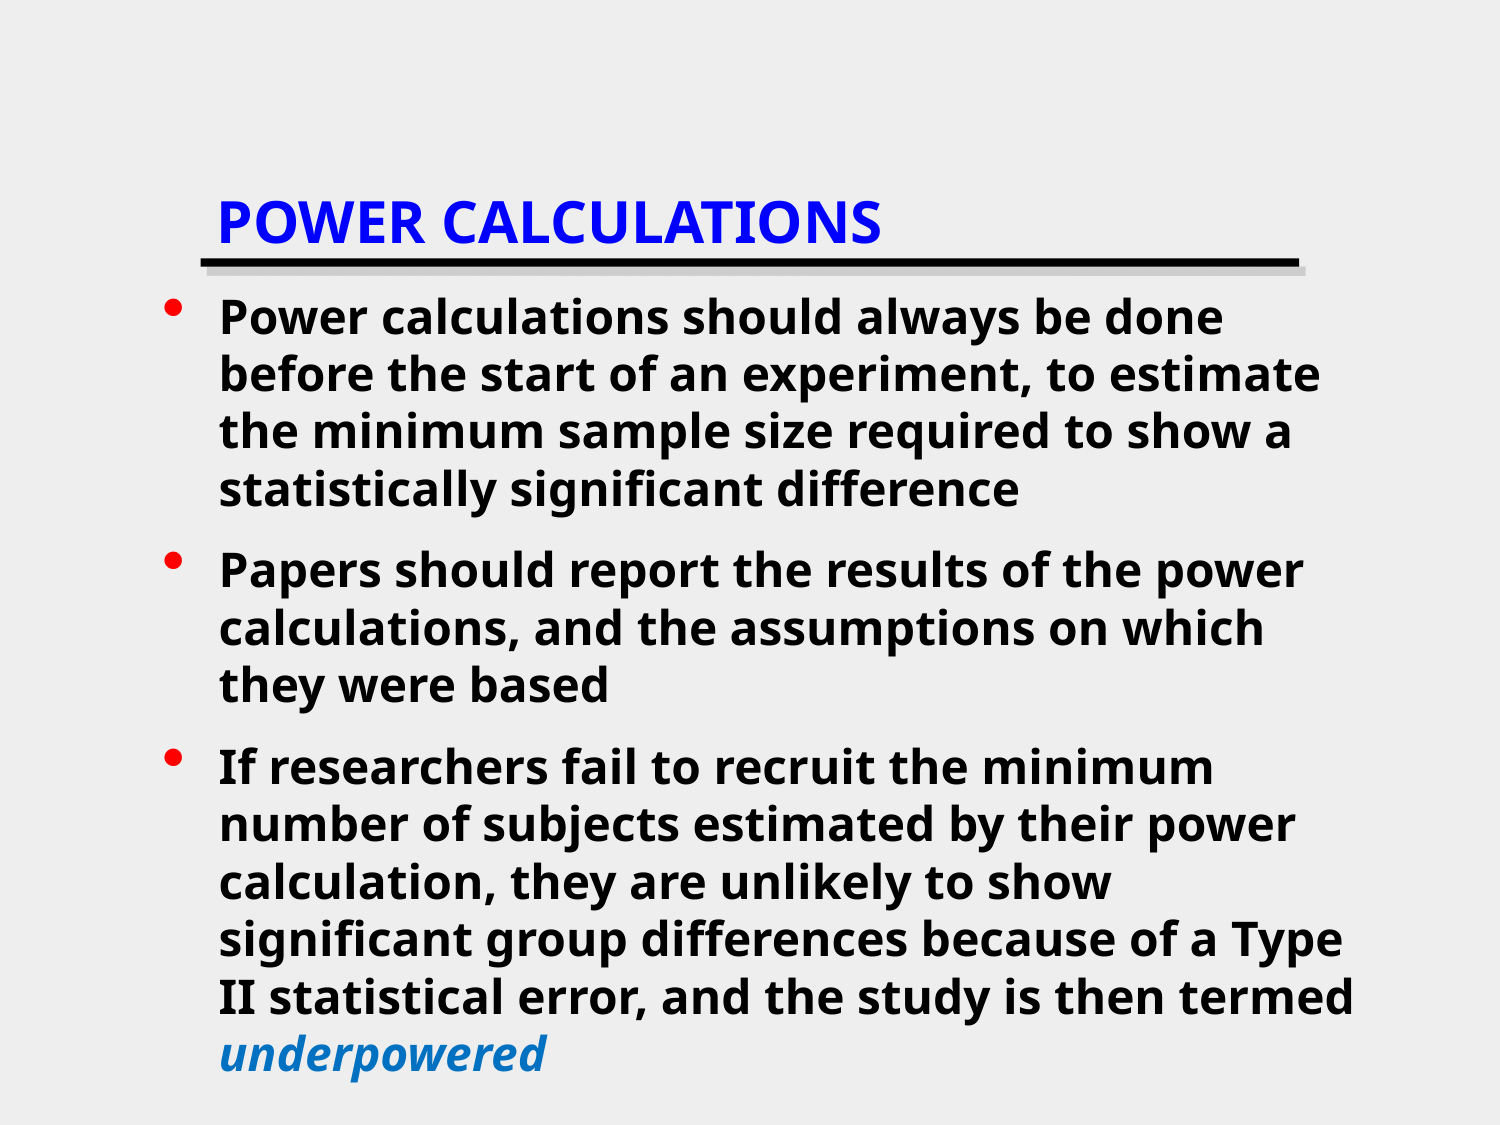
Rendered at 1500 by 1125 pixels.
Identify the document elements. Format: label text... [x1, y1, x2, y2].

title POWER CALCULATIONS [201, 162, 1299, 263]
list Power calculations should always be done before the start of an experiment, to estimate the minimum sample size required to show a statistically significant difference Papers should report the results of the power calculations, and the assumptions on which they were based If researchers fail to recruit the minimum number of subjects estimated by their power calculation, they are unlikely to show significant group differences because of a Type II statistical error, and the study is then termed underpowered [147, 278, 1388, 929]
